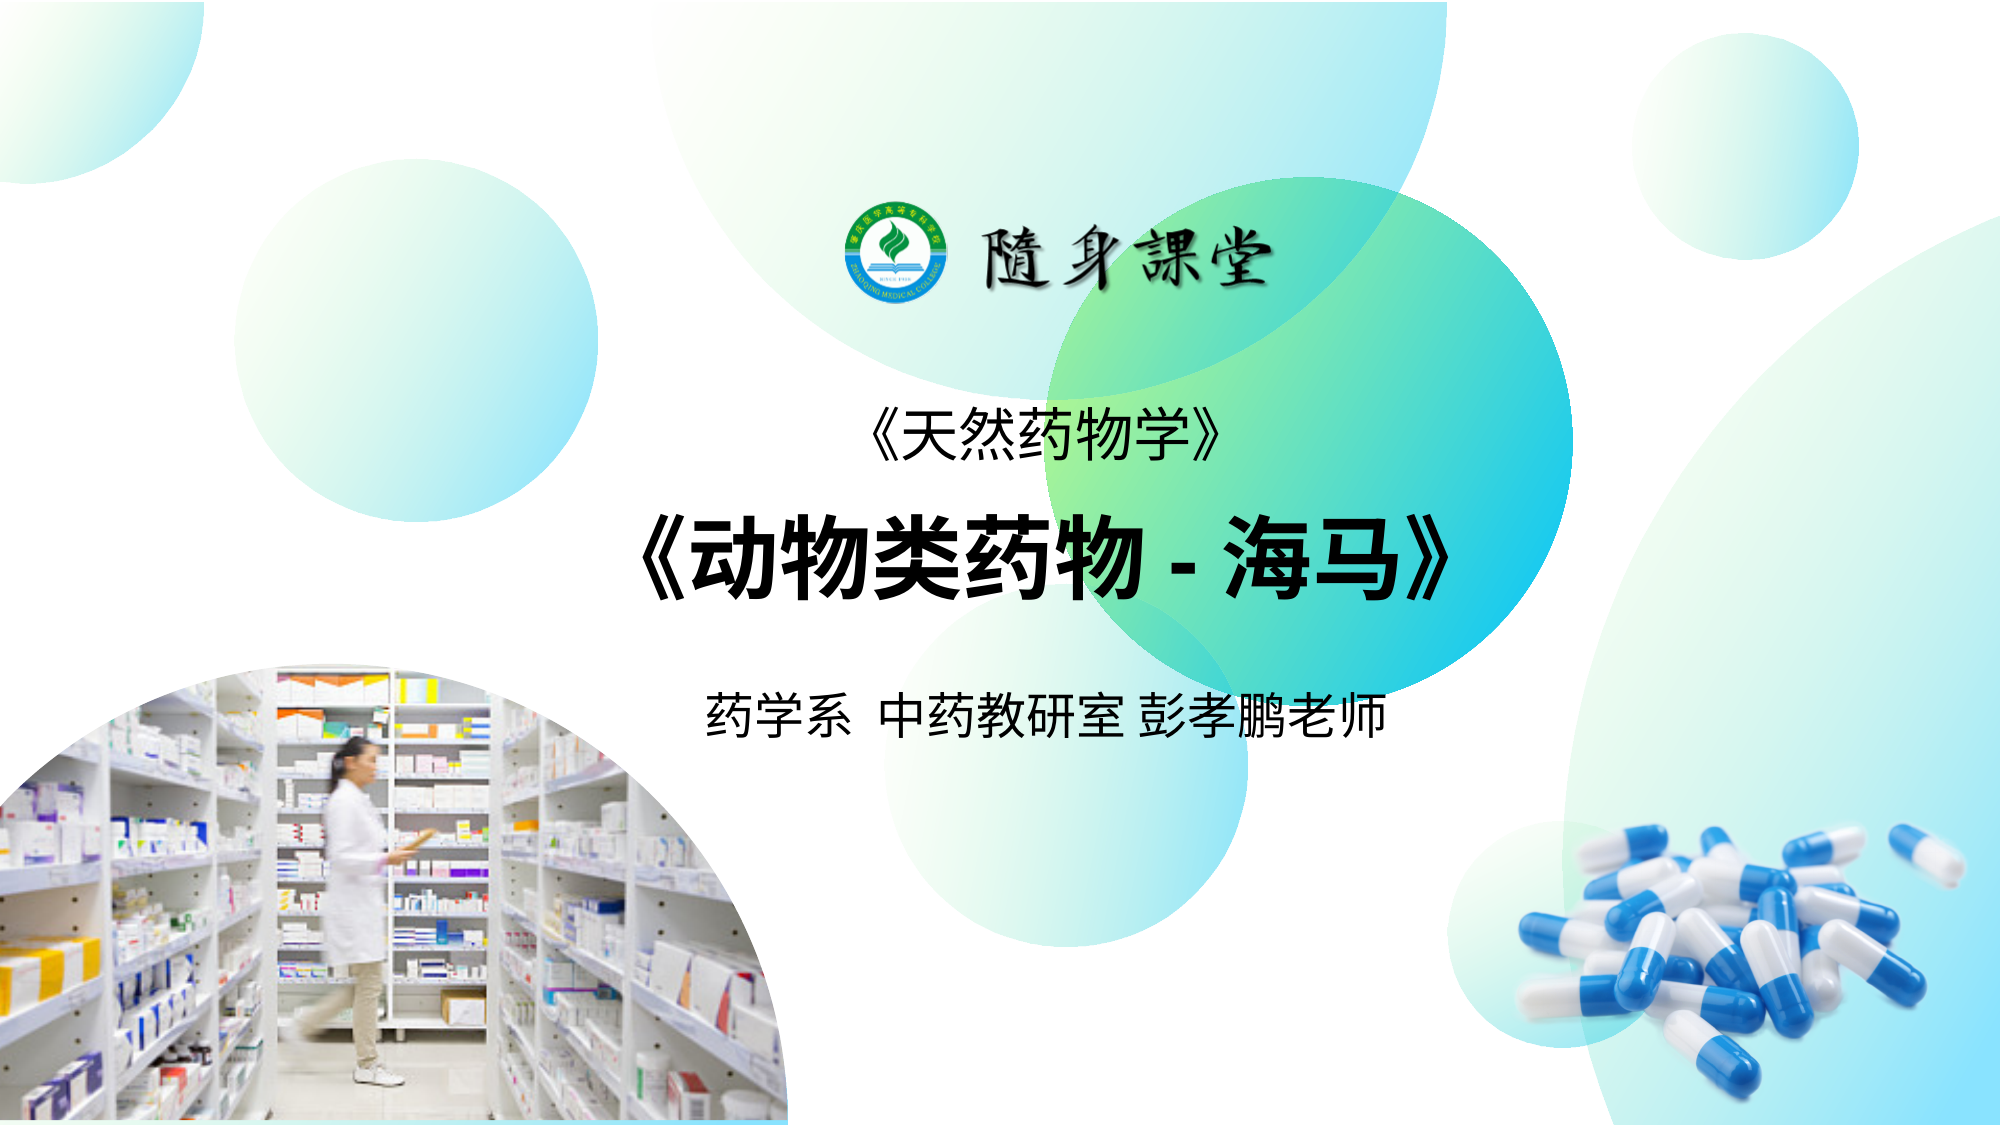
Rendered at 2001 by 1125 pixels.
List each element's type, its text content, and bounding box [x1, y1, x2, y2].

picture [1495, 774, 1985, 1125]
picture [844, 182, 1280, 324]
list 药学系 中药教研室 彭孝鹏老师 [515, 663, 1577, 735]
text_box [0, 662, 789, 1122]
title 《动物类药物-海马》 [515, 505, 1577, 620]
picture [852, 264, 858, 274]
picture [931, 264, 940, 278]
subtitle 《天然药物学》 [515, 369, 1577, 461]
picture [883, 293, 894, 298]
